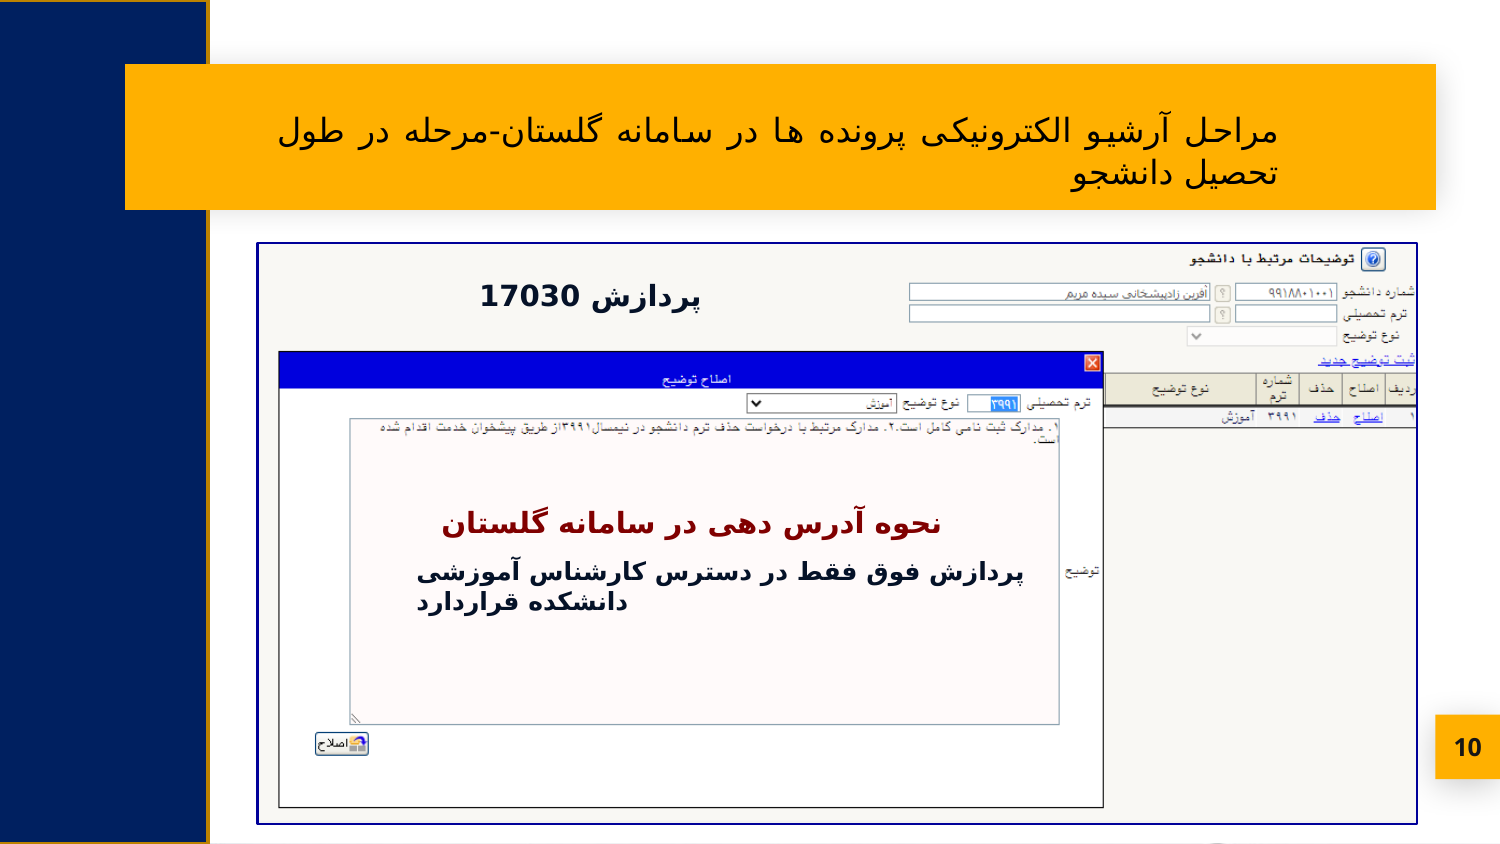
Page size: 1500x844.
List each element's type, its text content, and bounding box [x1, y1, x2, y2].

slide_number 10 [1435, 714, 1500, 780]
picture [258, 243, 1417, 823]
text_box [0, 0, 210, 844]
picture [125, 64, 1436, 210]
